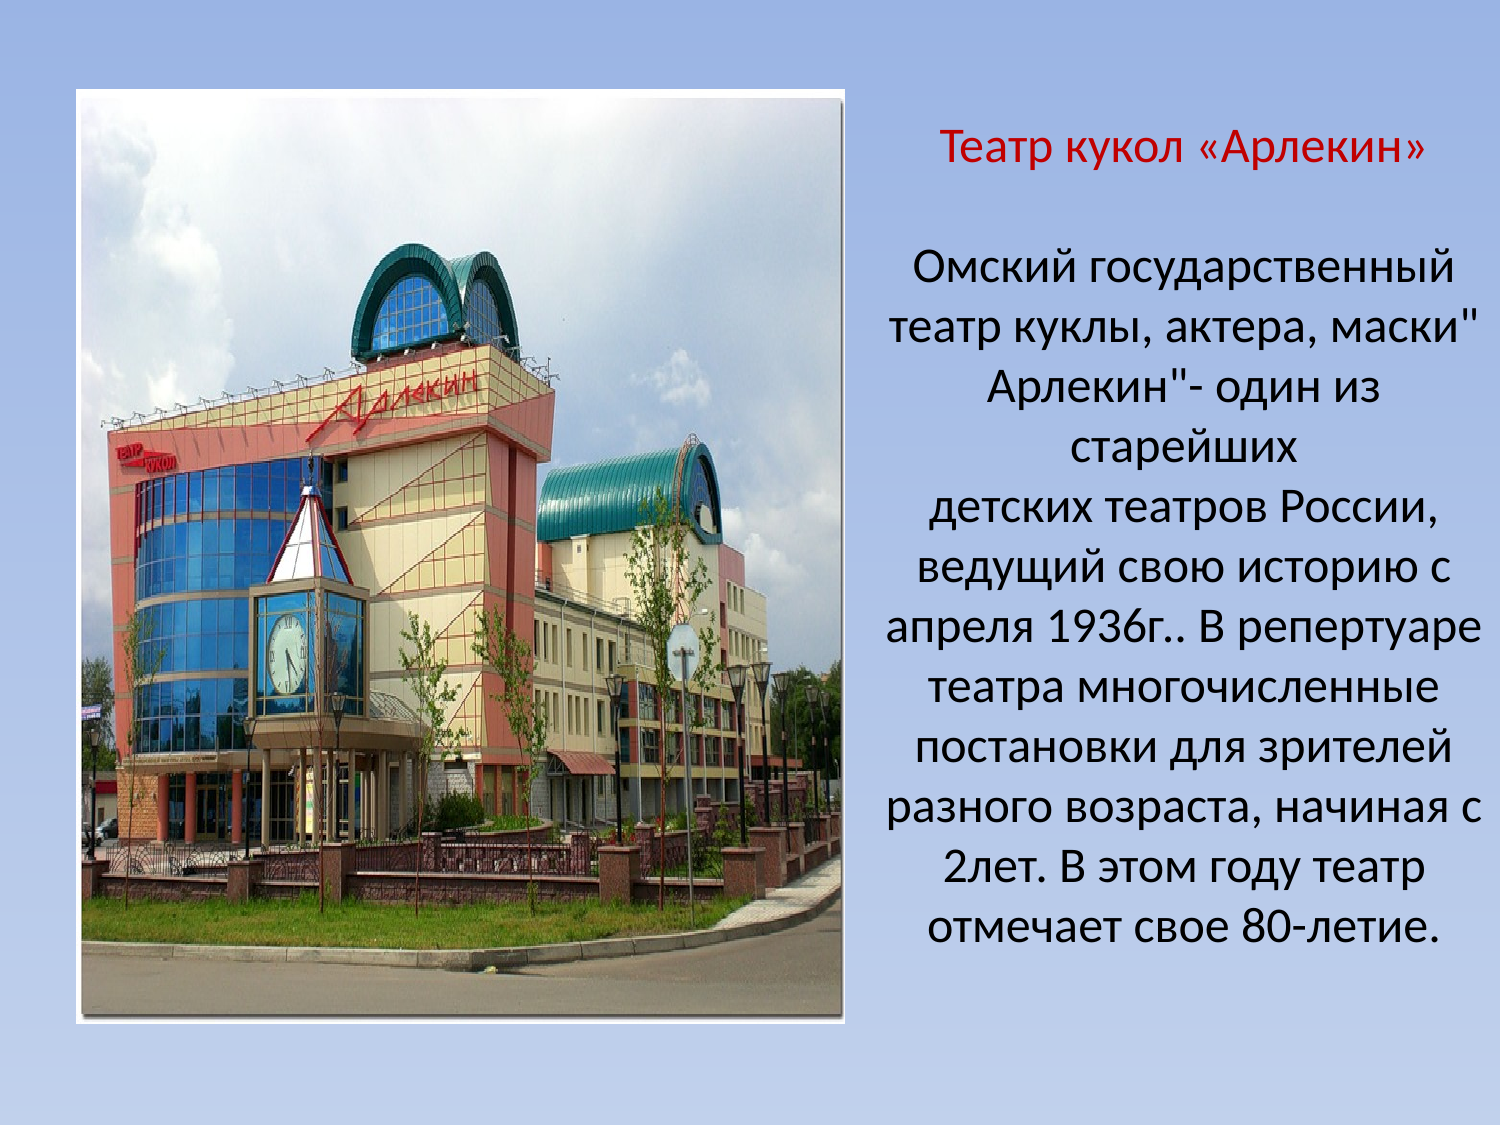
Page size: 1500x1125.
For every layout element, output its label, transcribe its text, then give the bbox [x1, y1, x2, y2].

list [76, 89, 845, 1024]
title Театр кукол «Арлекин» Омский государственный театр куклы, актера, маски" Арлекин"- один из старейших детских театров России, ведущий свою историю с апреля 1936г.. В репертуаре театра многочисленные постановки для зрителей разного возраста, начиная с 2лет. В этом году театр отмечает свое 80-летие. [868, 101, 1500, 1024]
